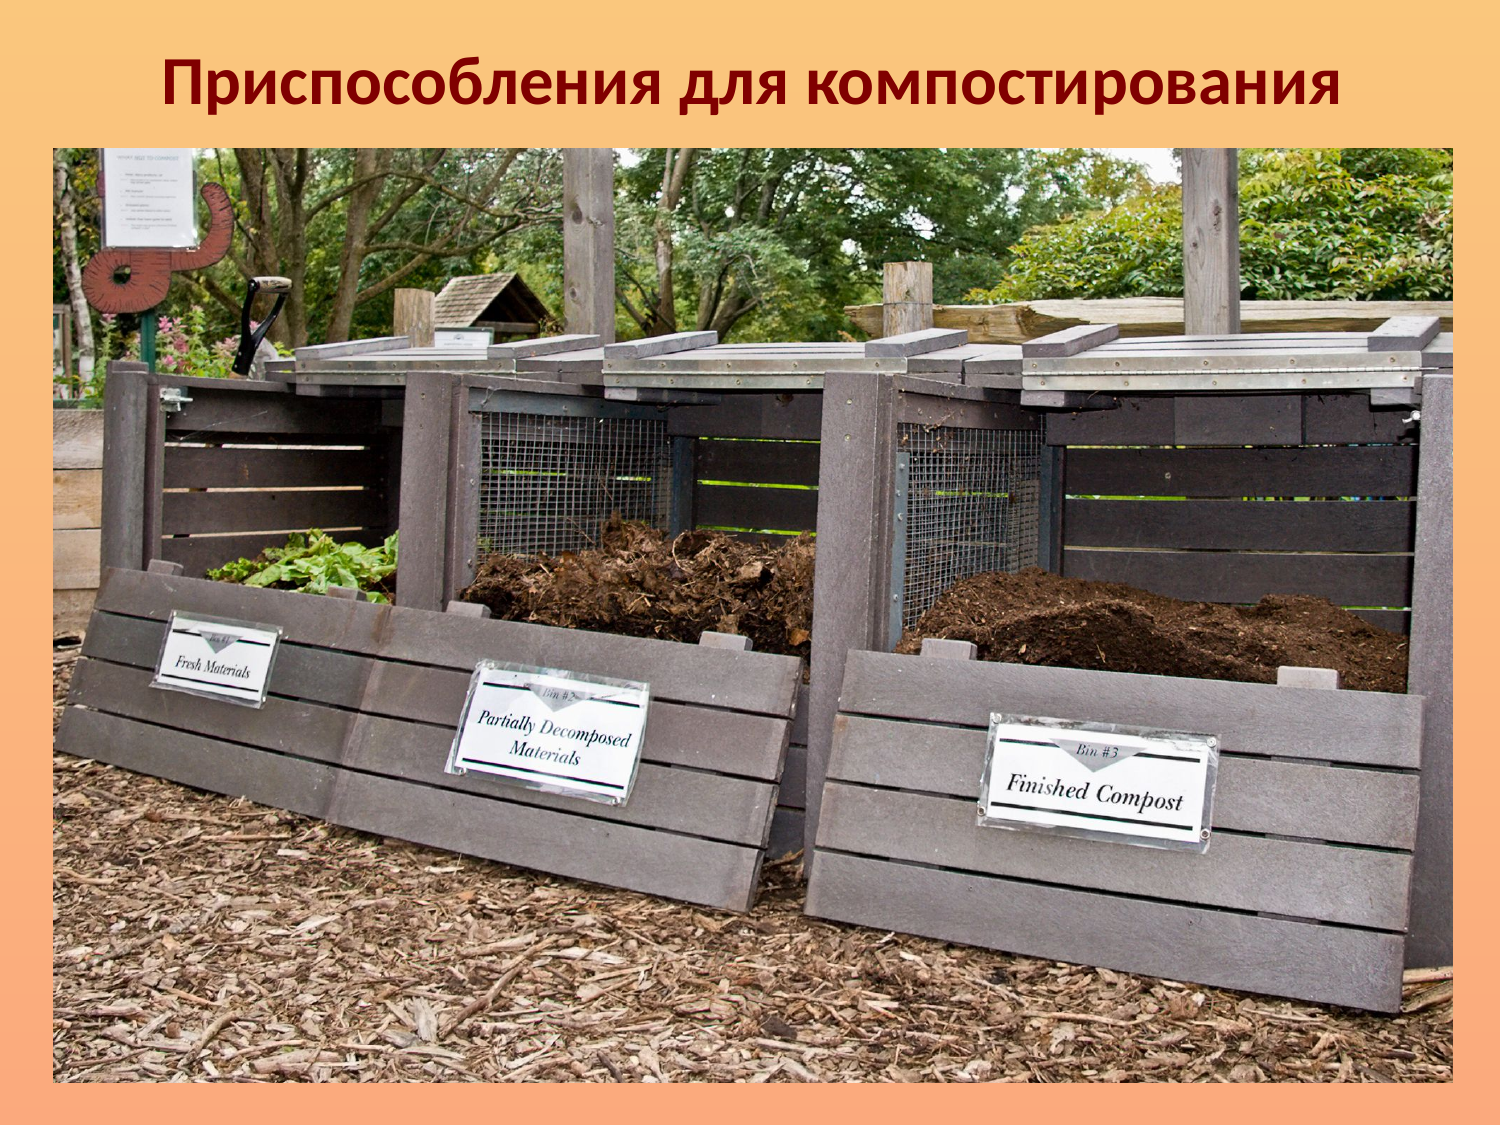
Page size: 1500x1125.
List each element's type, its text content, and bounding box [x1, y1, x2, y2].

title Приспособления для компостирования [77, 0, 1428, 147]
picture [52, 148, 1453, 1083]
